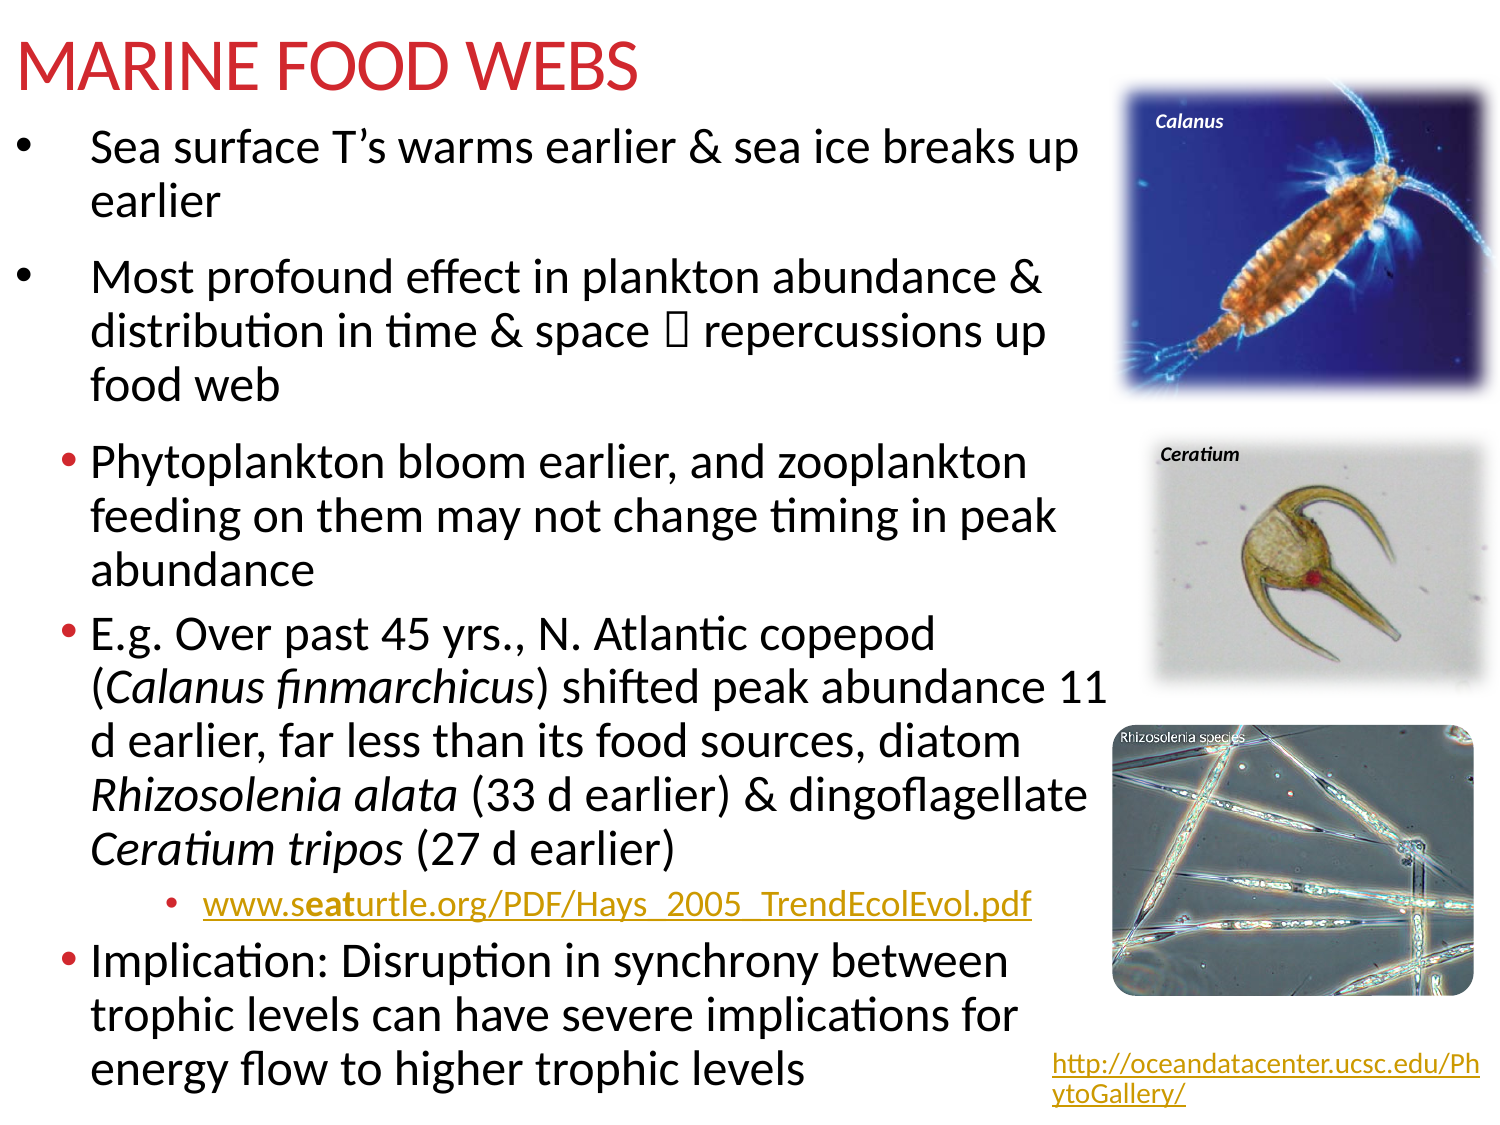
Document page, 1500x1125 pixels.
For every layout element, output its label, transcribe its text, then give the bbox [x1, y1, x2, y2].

title Marine Food Webs [0, 0, 975, 112]
picture [1136, 426, 1500, 699]
list Sea surface T’s warms earlier & sea ice breaks up earlier Most profound effect in plankton abundance & distribution in time & space  repercussions up food web Phytoplankton bloom earlier, and zooplankton feeding on them may not change timing in peak abundance E.g. Over past 45 yrs., N. Atlantic copepod (Calanus finmarchicus) shifted peak abundance 11 d earlier, far less than its food sources, diatom Rhizosolenia alata (33 d earlier) & dingoflagellate Ceratium tripos (27 d earlier) www.seaturtle.org/PDF/Hays_2005_TrendEcolEvol.pdf Implication: Disruption in synchrony between trophic levels can have severe implications for energy flow to higher trophic levels [0, 112, 1138, 1125]
picture [1108, 74, 1500, 405]
picture [1111, 724, 1475, 997]
text_box http://oceandatacenter.ucsc.edu/PhytoGallery/ [1037, 1037, 1500, 1123]
